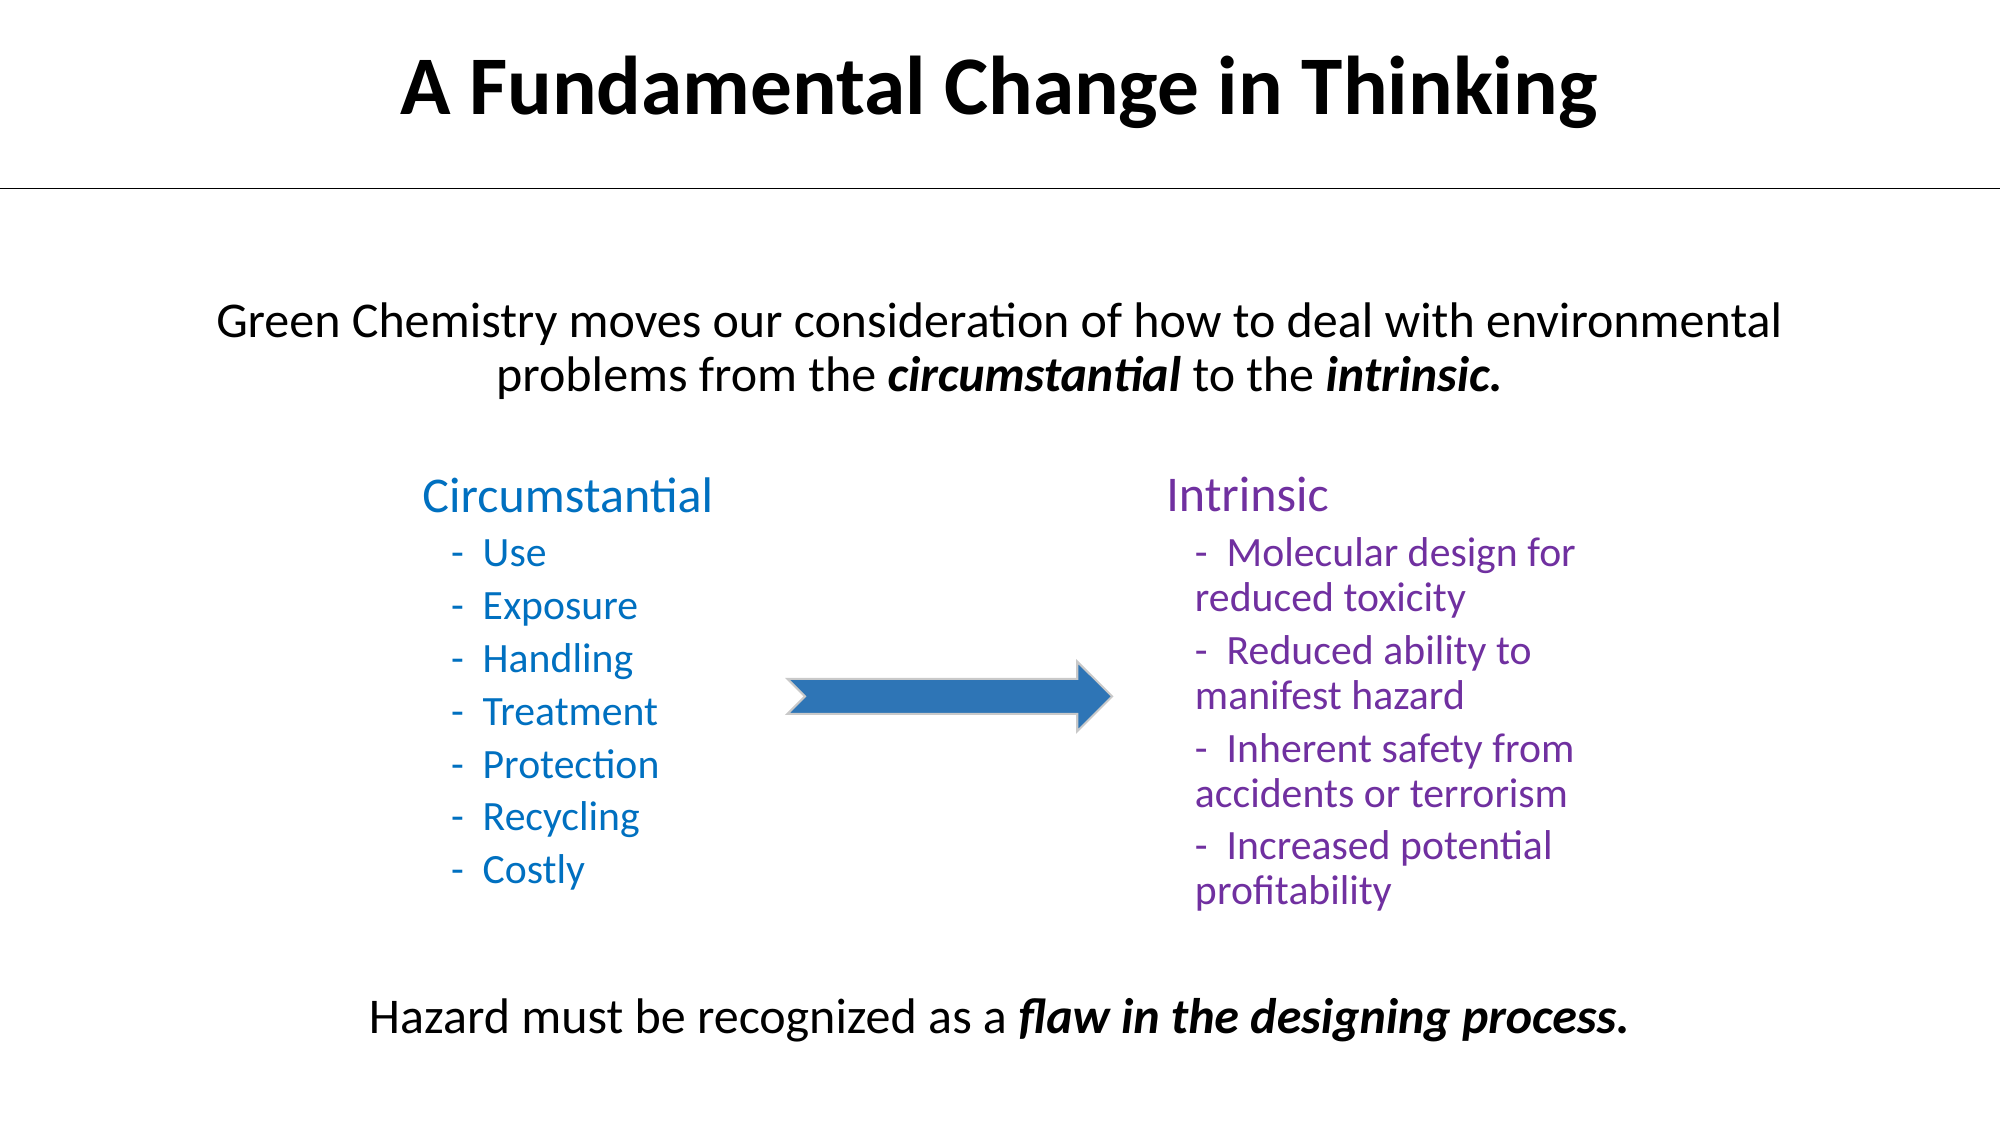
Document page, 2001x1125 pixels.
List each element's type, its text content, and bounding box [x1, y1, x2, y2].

text_box [785, 659, 1114, 734]
text_box Intrinsic - Molecular design for reduced toxicity - Reduced ability to manifest hazard - Inherent safety from accidents or terrorism - Increased potential profitability [1151, 461, 1650, 927]
text_box Circumstantial - Use - Exposure - Handling - Treatment - Protection - Recycling - Costly [407, 461, 879, 927]
list Green Chemistry moves our consideration of how to deal with environmental problems from the circumstantial to the intrinsic. Hazard must be recognized as a flaw in the designing process. [143, 286, 1856, 1052]
title A Fundamental Change in Thinking [249, 0, 1750, 188]
